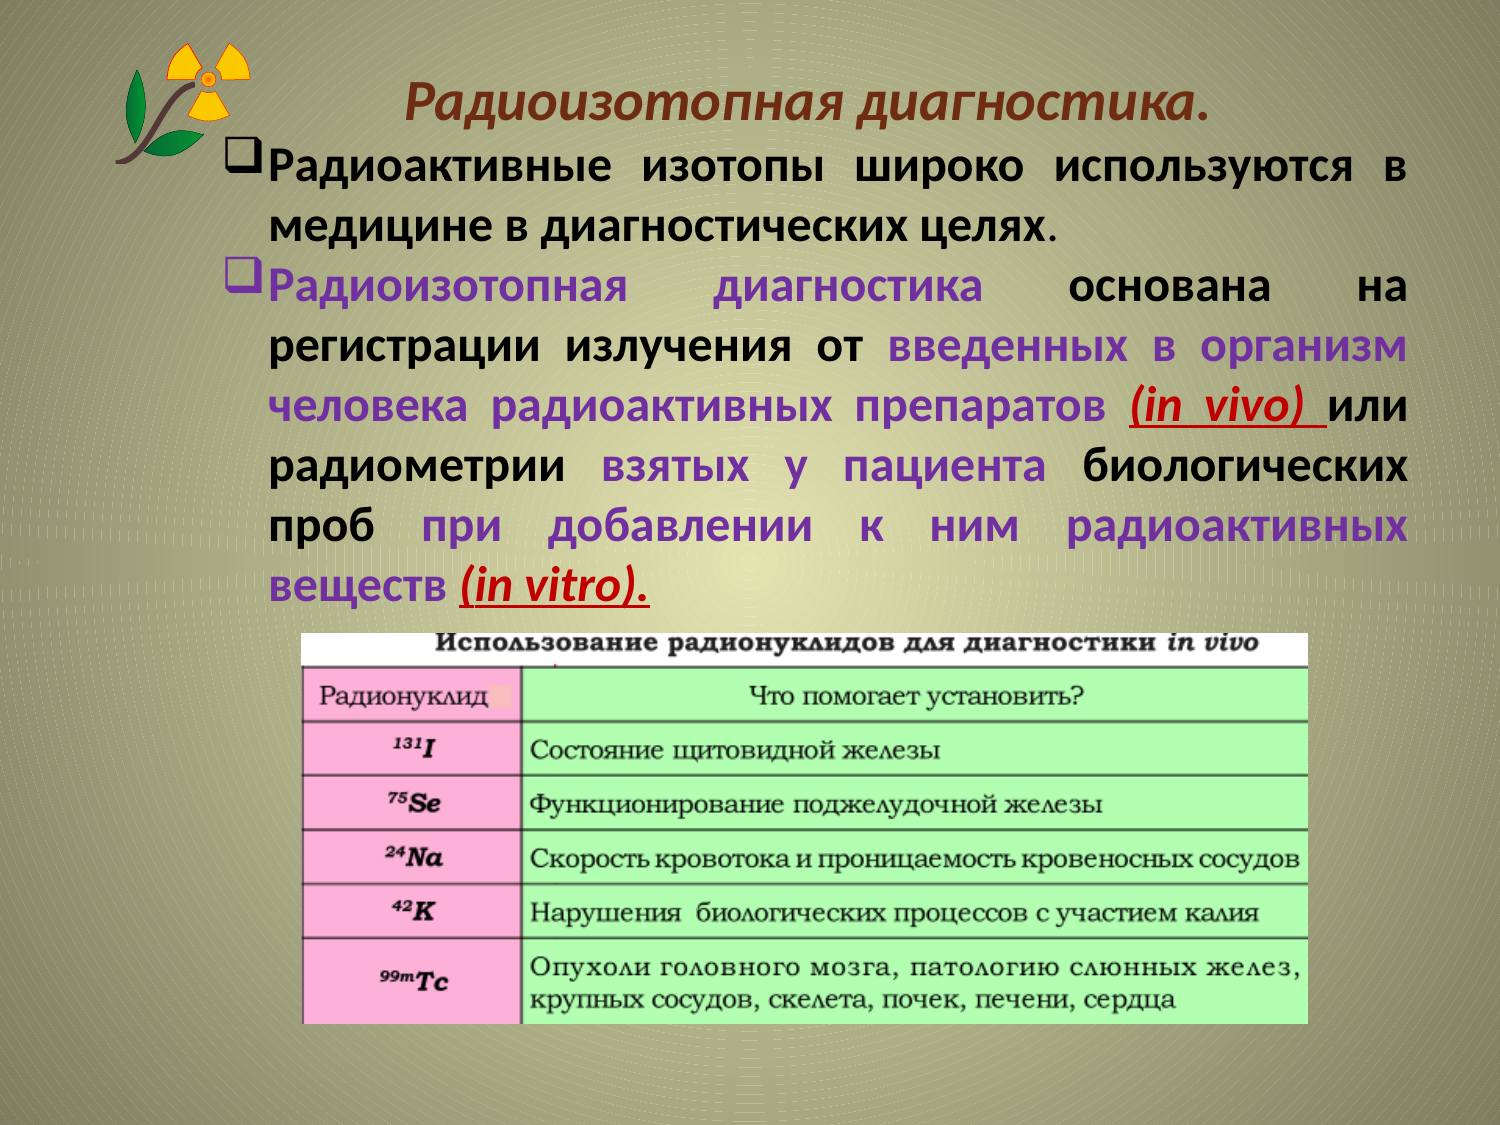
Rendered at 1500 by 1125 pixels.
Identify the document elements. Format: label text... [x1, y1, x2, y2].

text_box Радиоизотопная диагностика. Радиоактивные изотопы широко используются в медицине в диагностических целях. Радиоизотопная диагностика основана на регистрации излучения от введенных в организм человека радиоактивных препаратов (in vivo) или радиометрии взятых у пациента биологических проб при добавлении к ним радиоактивных веществ (in vitro). [206, 54, 1424, 680]
picture [300, 633, 1308, 1025]
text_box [114, 42, 251, 165]
